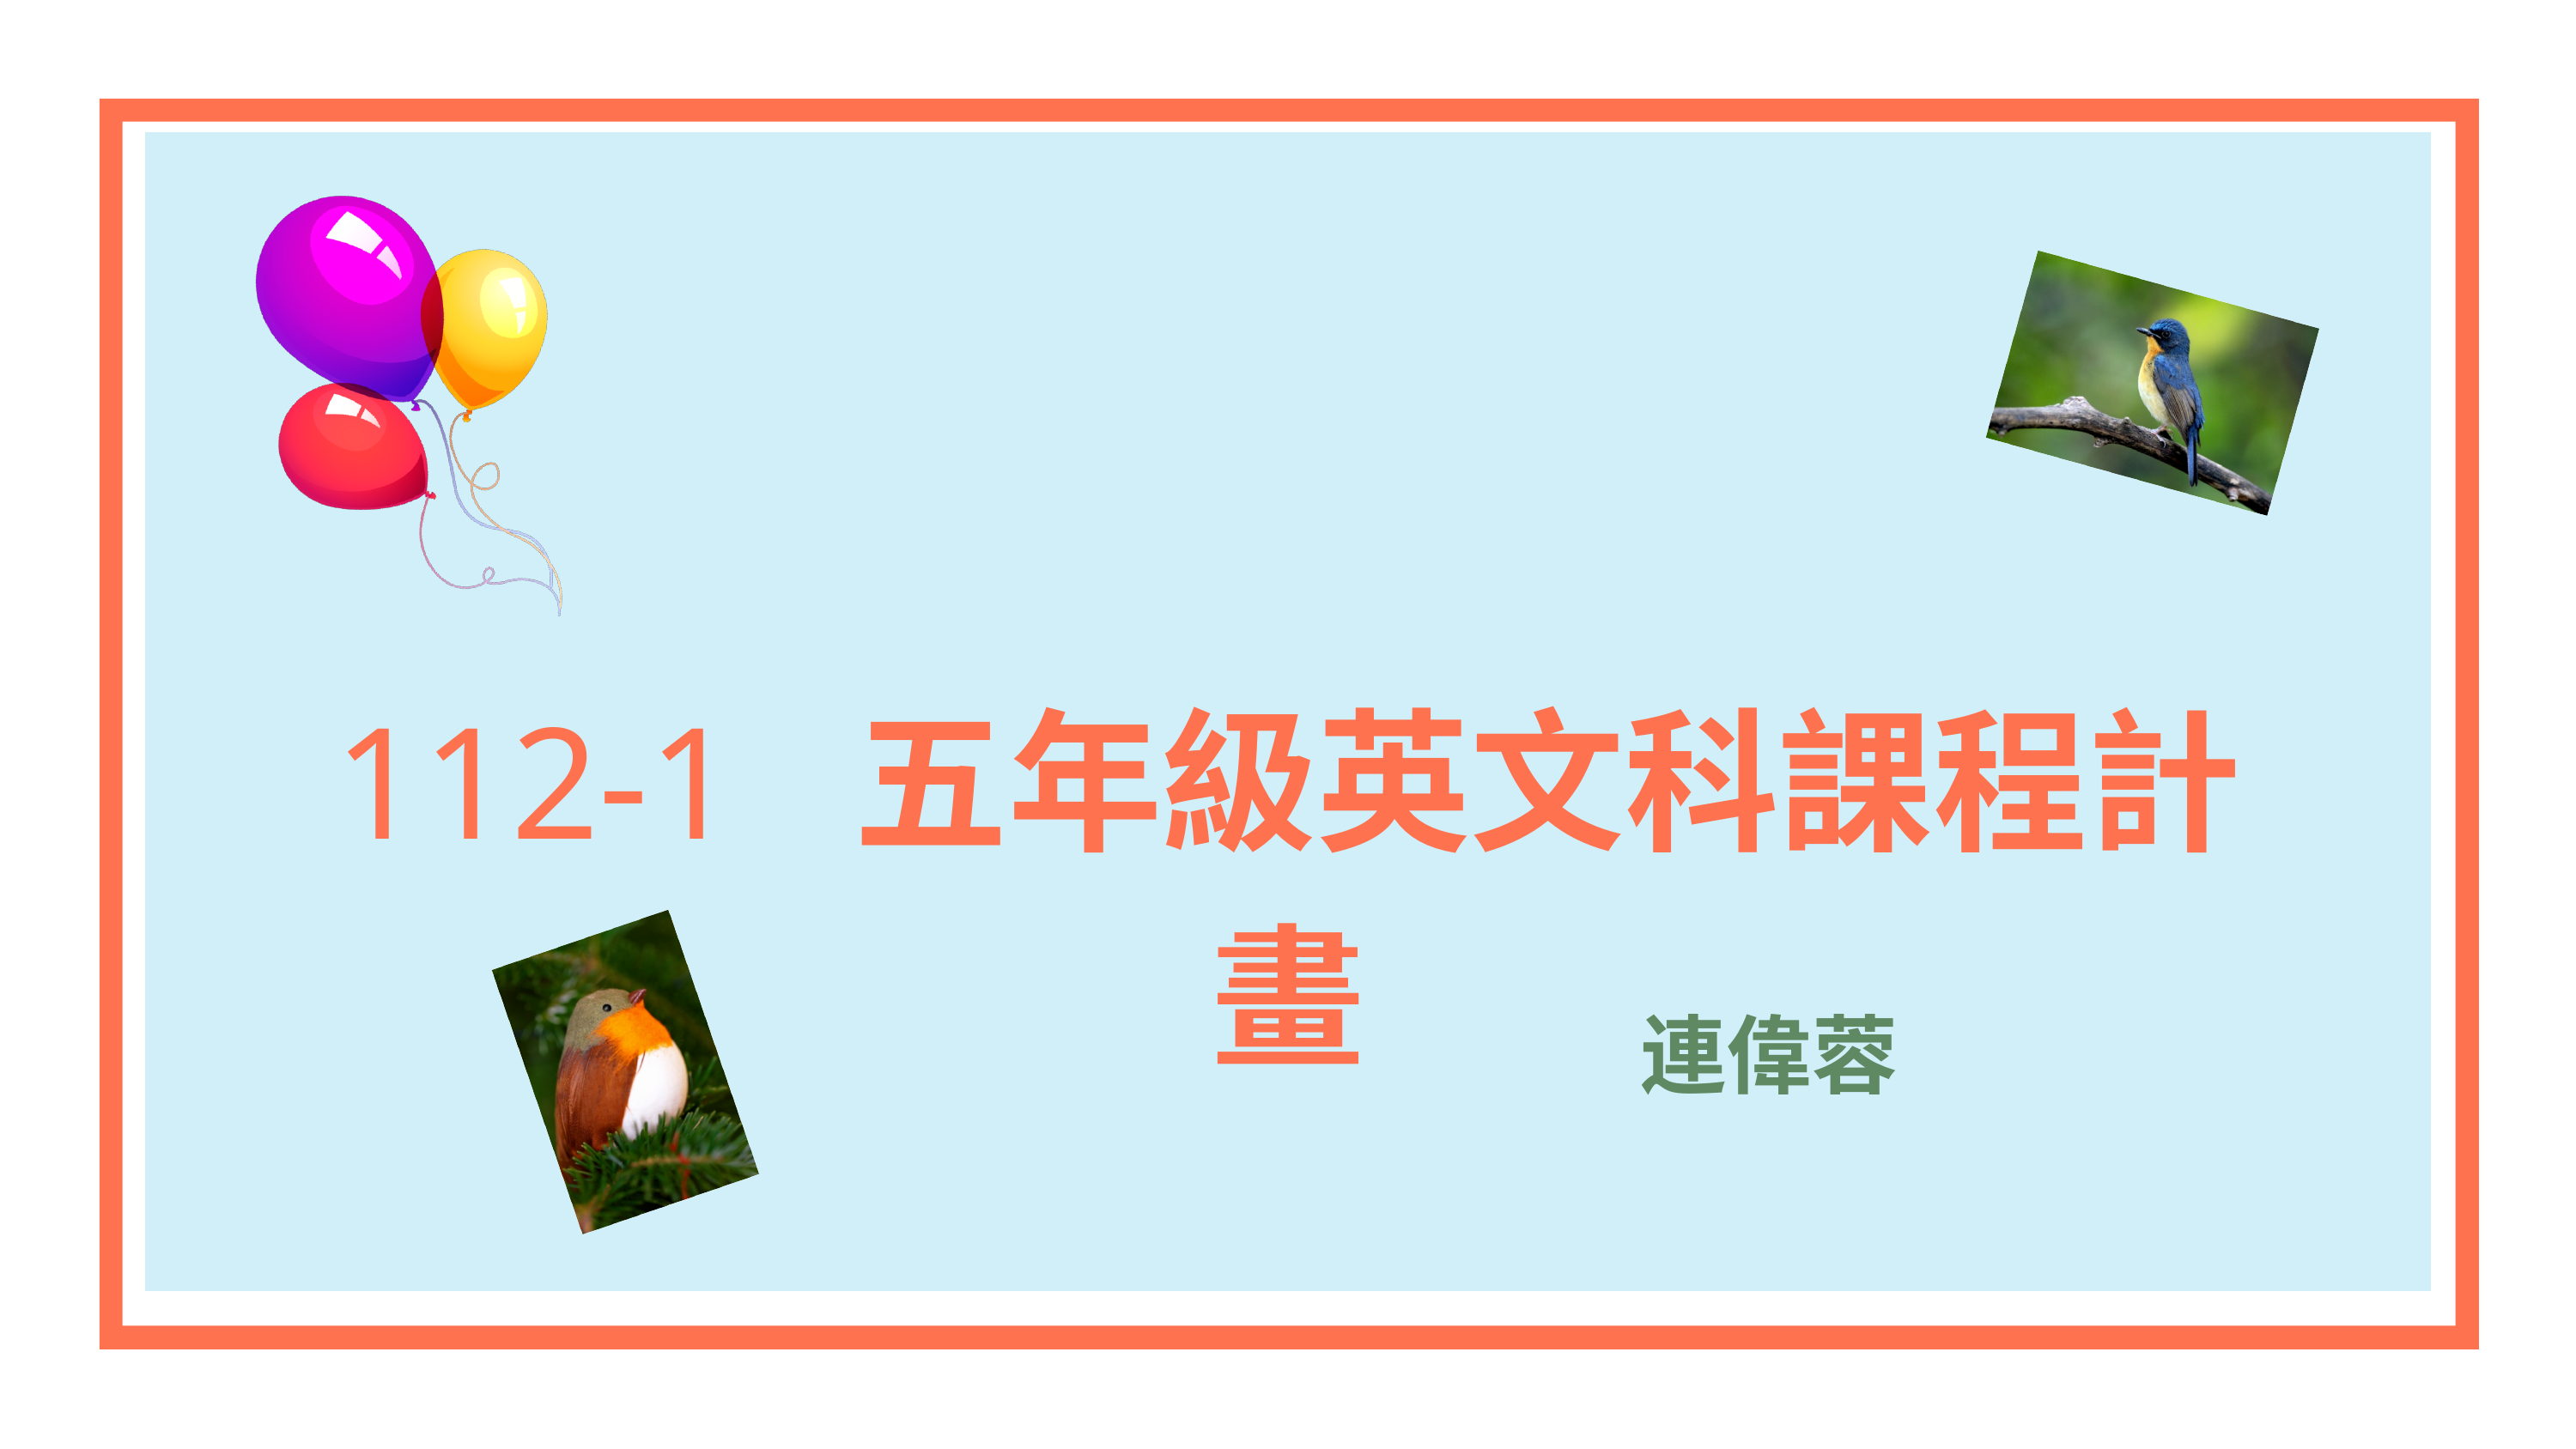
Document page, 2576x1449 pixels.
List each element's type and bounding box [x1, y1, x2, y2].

picture [242, 158, 618, 661]
text_box [144, 131, 2432, 1291]
picture [531, 931, 719, 1212]
text_box [99, 98, 2480, 1350]
picture [2006, 285, 2299, 480]
